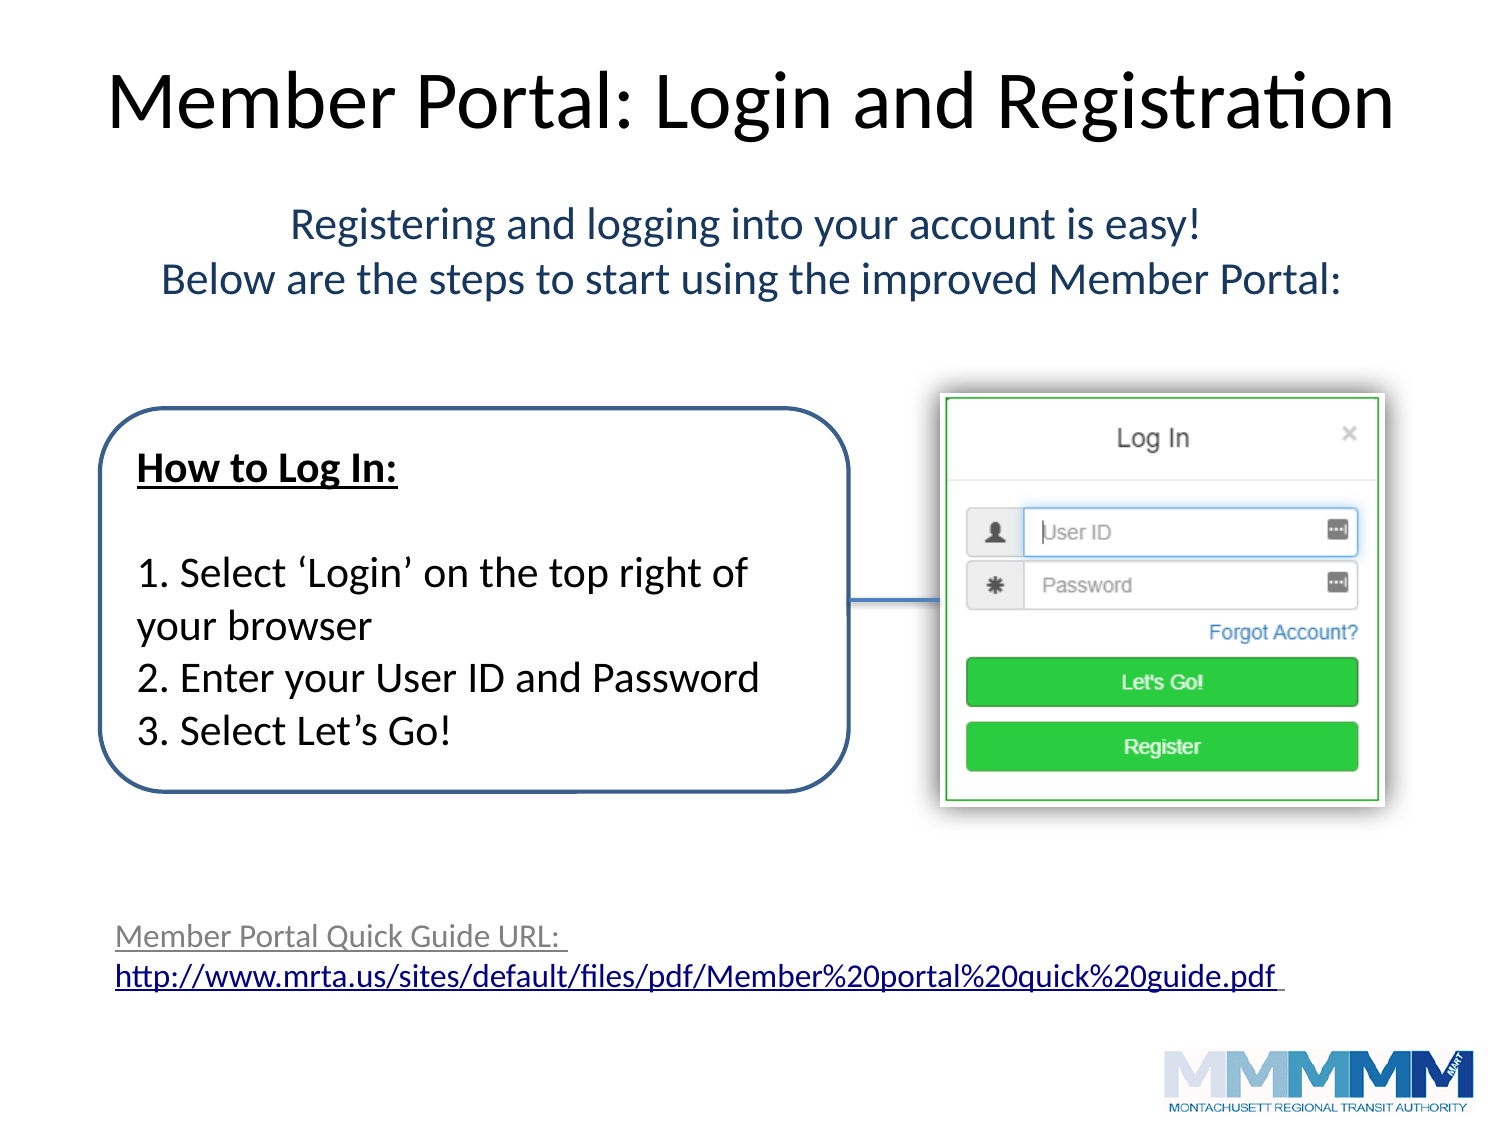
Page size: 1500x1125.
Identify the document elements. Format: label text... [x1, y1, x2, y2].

text_box Member Portal Quick Guide URL: http://www.mrta.us/sites/default/files/pdf/Member%20portal%20quick%20guide.pdf [99, 906, 1338, 1002]
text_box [99, 407, 849, 792]
picture [939, 393, 1386, 807]
picture [1162, 1049, 1475, 1113]
title Member Portal: Login and Registration [79, 25, 1424, 165]
text_box Registering and logging into your account is easy! Below are the steps to start using the improved Member Portal: [26, 186, 1477, 312]
